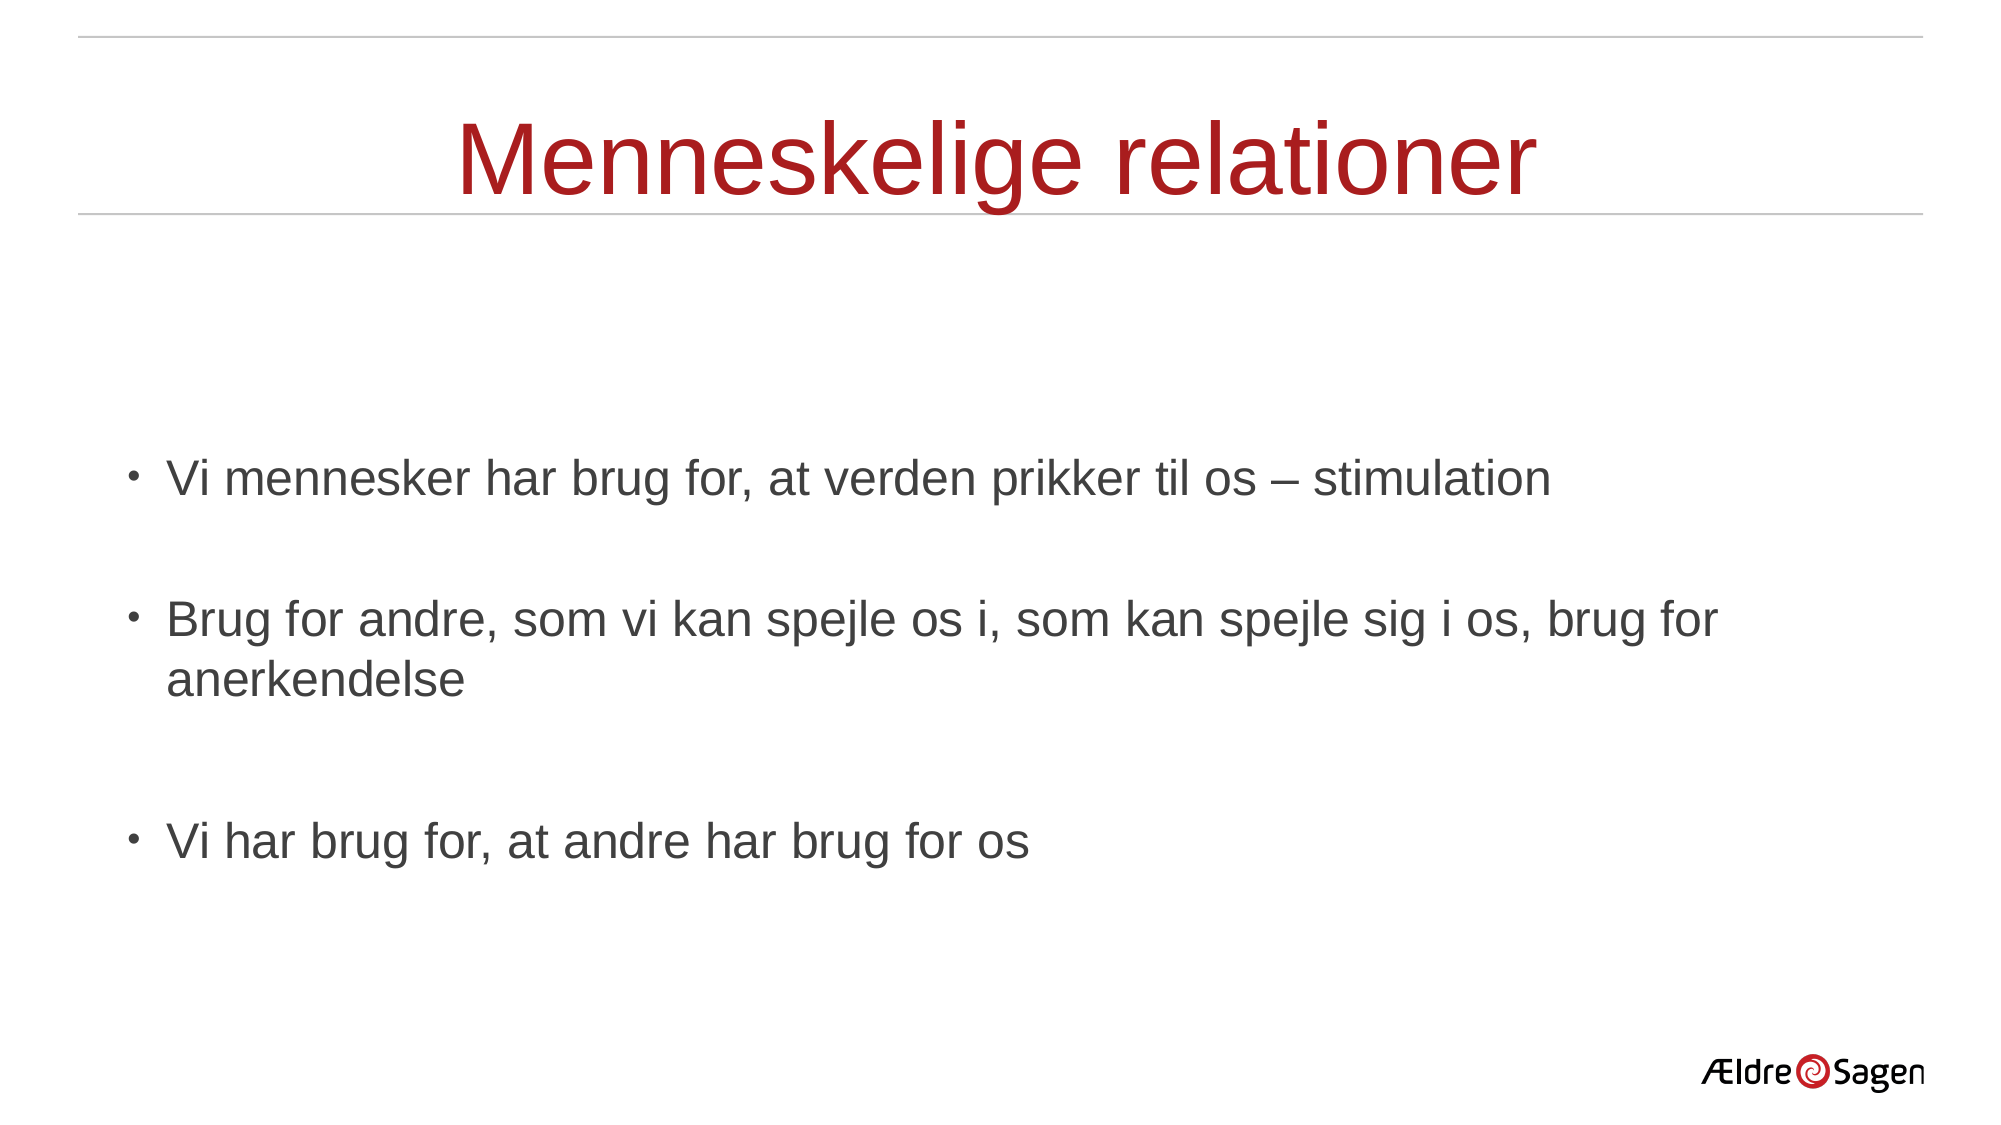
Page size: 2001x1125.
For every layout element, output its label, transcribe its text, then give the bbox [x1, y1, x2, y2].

title Menneskelige relationer [139, 59, 1856, 248]
list Vi mennesker har brug for, at verden prikker til os – stimulation Brug for andre, som vi kan spejle os i, som kan spejle sig i os, brug for anerkendelse Vi har brug for, at andre har brug for os [126, 313, 1844, 1001]
